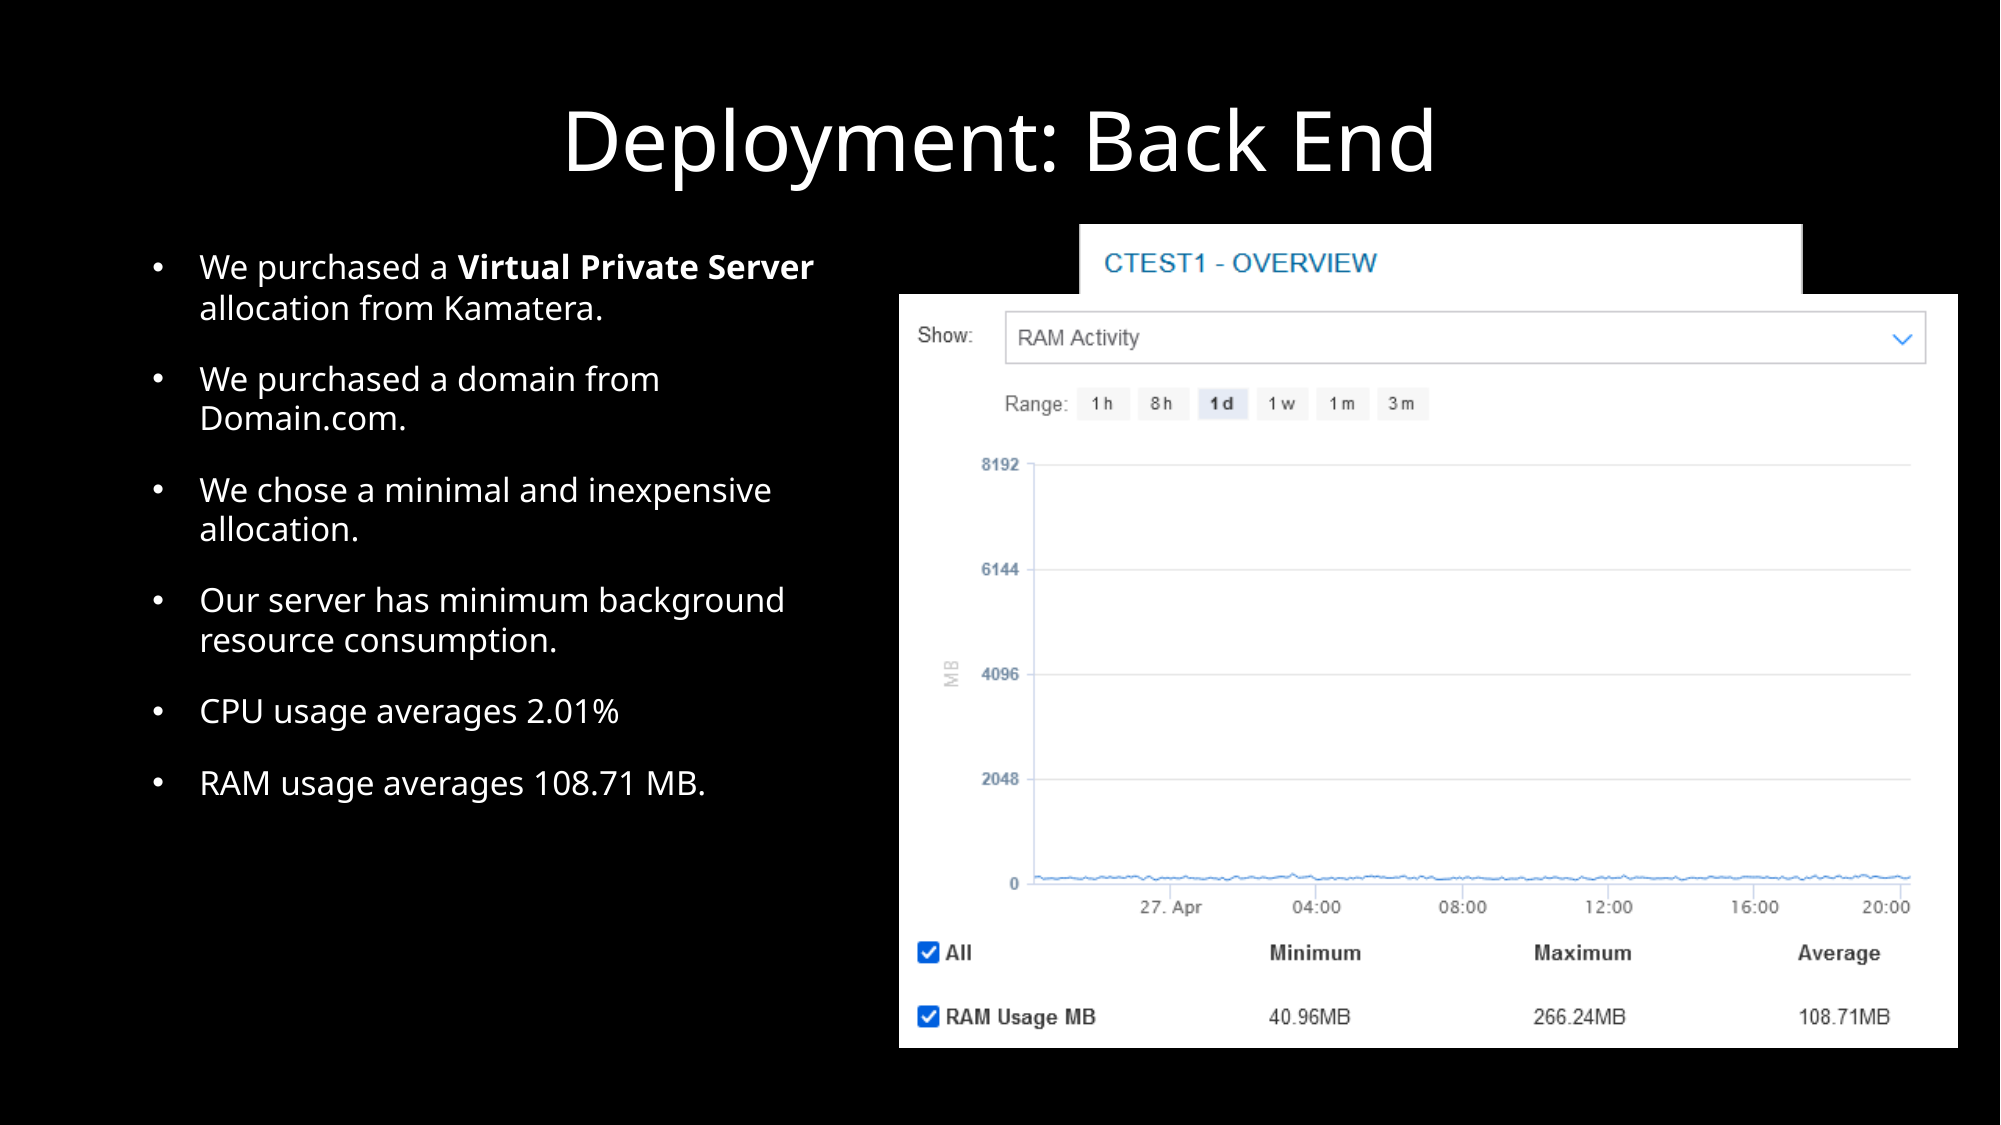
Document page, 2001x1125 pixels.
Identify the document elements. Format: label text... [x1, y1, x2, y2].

list We purchased a Virtual Private Server allocation from Kamatera. We purchased a domain from Domain.com. We chose a minimal and inexpensive allocation. Our server has minimum background resource consumption. CPU usage averages 2.01% RAM usage averages 108.71 MB. [137, 239, 861, 1005]
picture [899, 224, 1958, 1049]
title Deployment: Back End [137, 83, 1863, 205]
